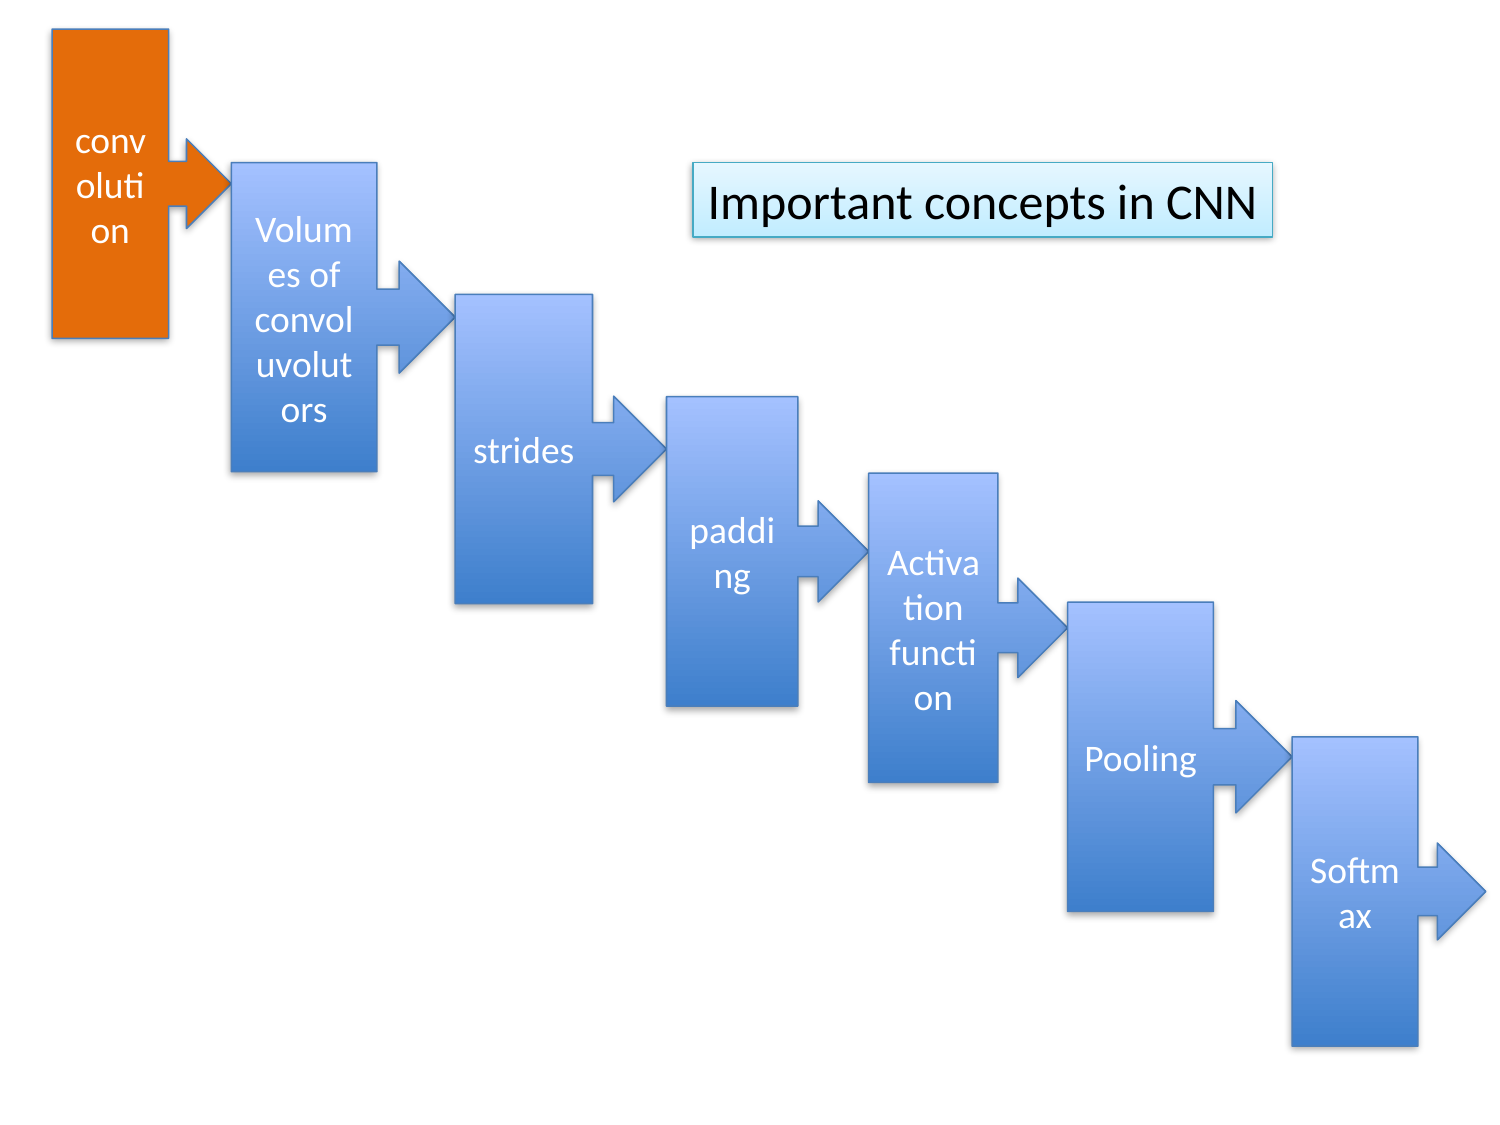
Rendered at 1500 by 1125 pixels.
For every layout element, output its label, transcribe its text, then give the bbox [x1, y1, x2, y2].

text_box padding [665, 395, 863, 707]
text_box Activation function [867, 472, 1062, 784]
text_box Volumes of convoluvolutors [230, 161, 449, 473]
text_box Pooling [1066, 601, 1286, 913]
text_box strides [454, 293, 661, 605]
text_box convolution [51, 28, 225, 340]
text_box Softmax [1291, 736, 1487, 1047]
text_box Important concepts in CNN [692, 162, 1273, 238]
